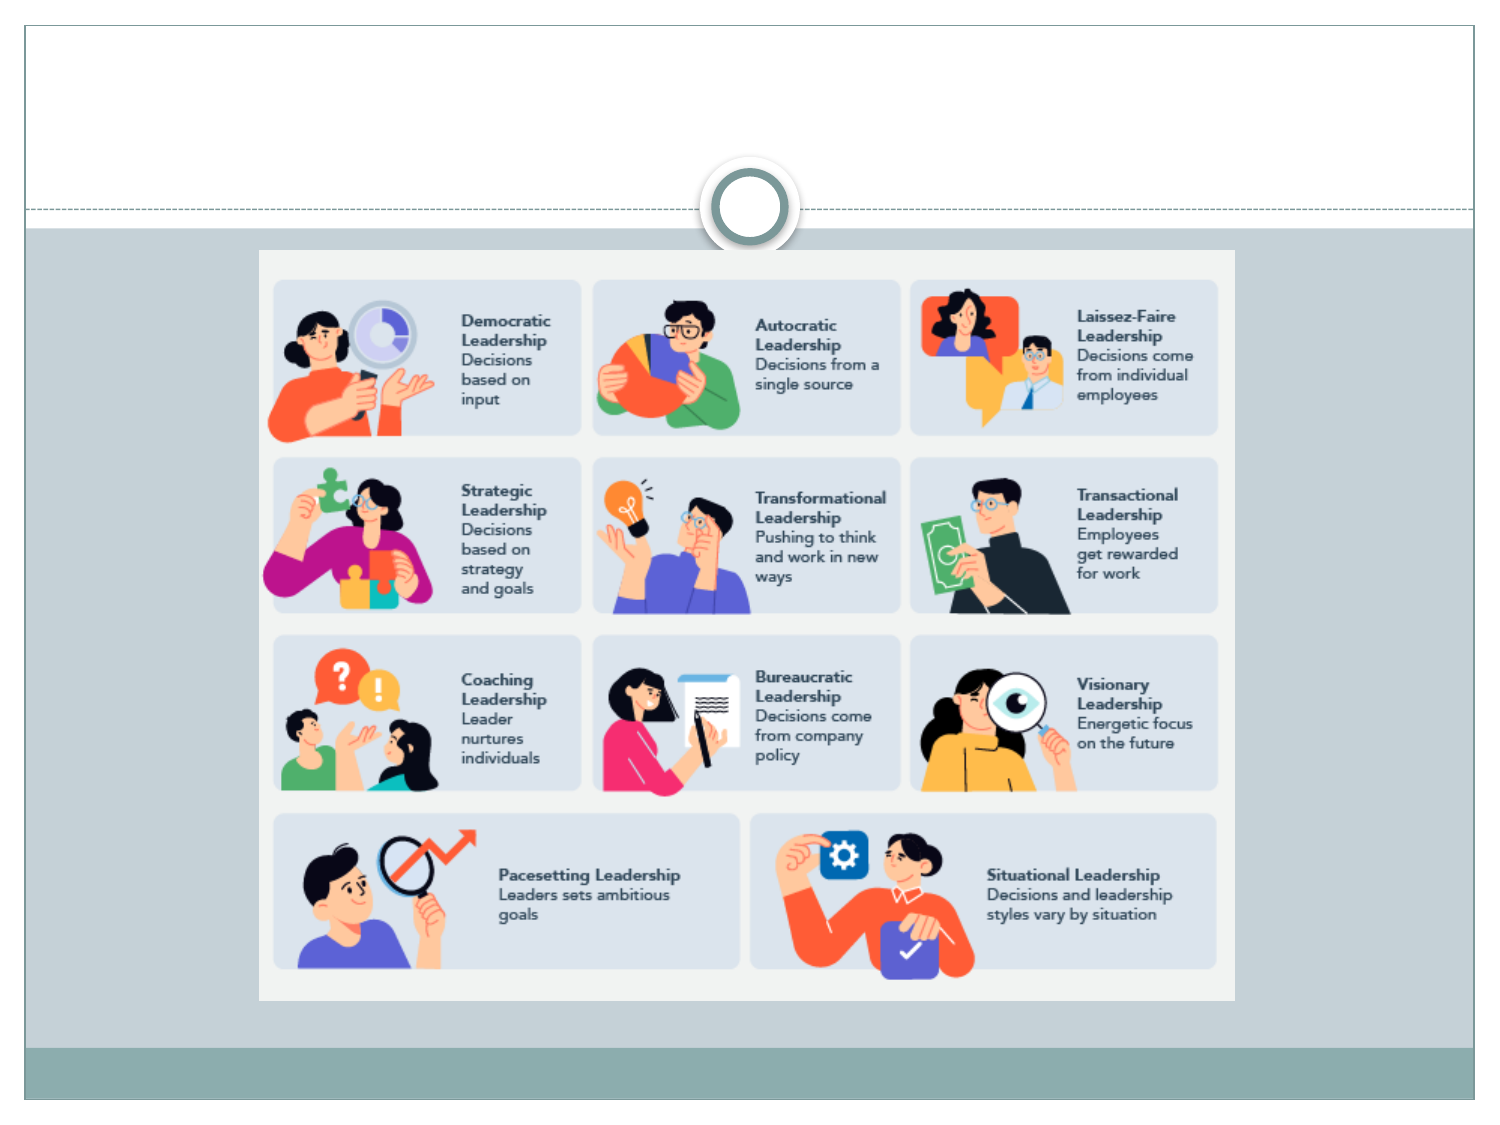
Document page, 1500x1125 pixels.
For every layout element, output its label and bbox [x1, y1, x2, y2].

list [259, 250, 1235, 1001]
